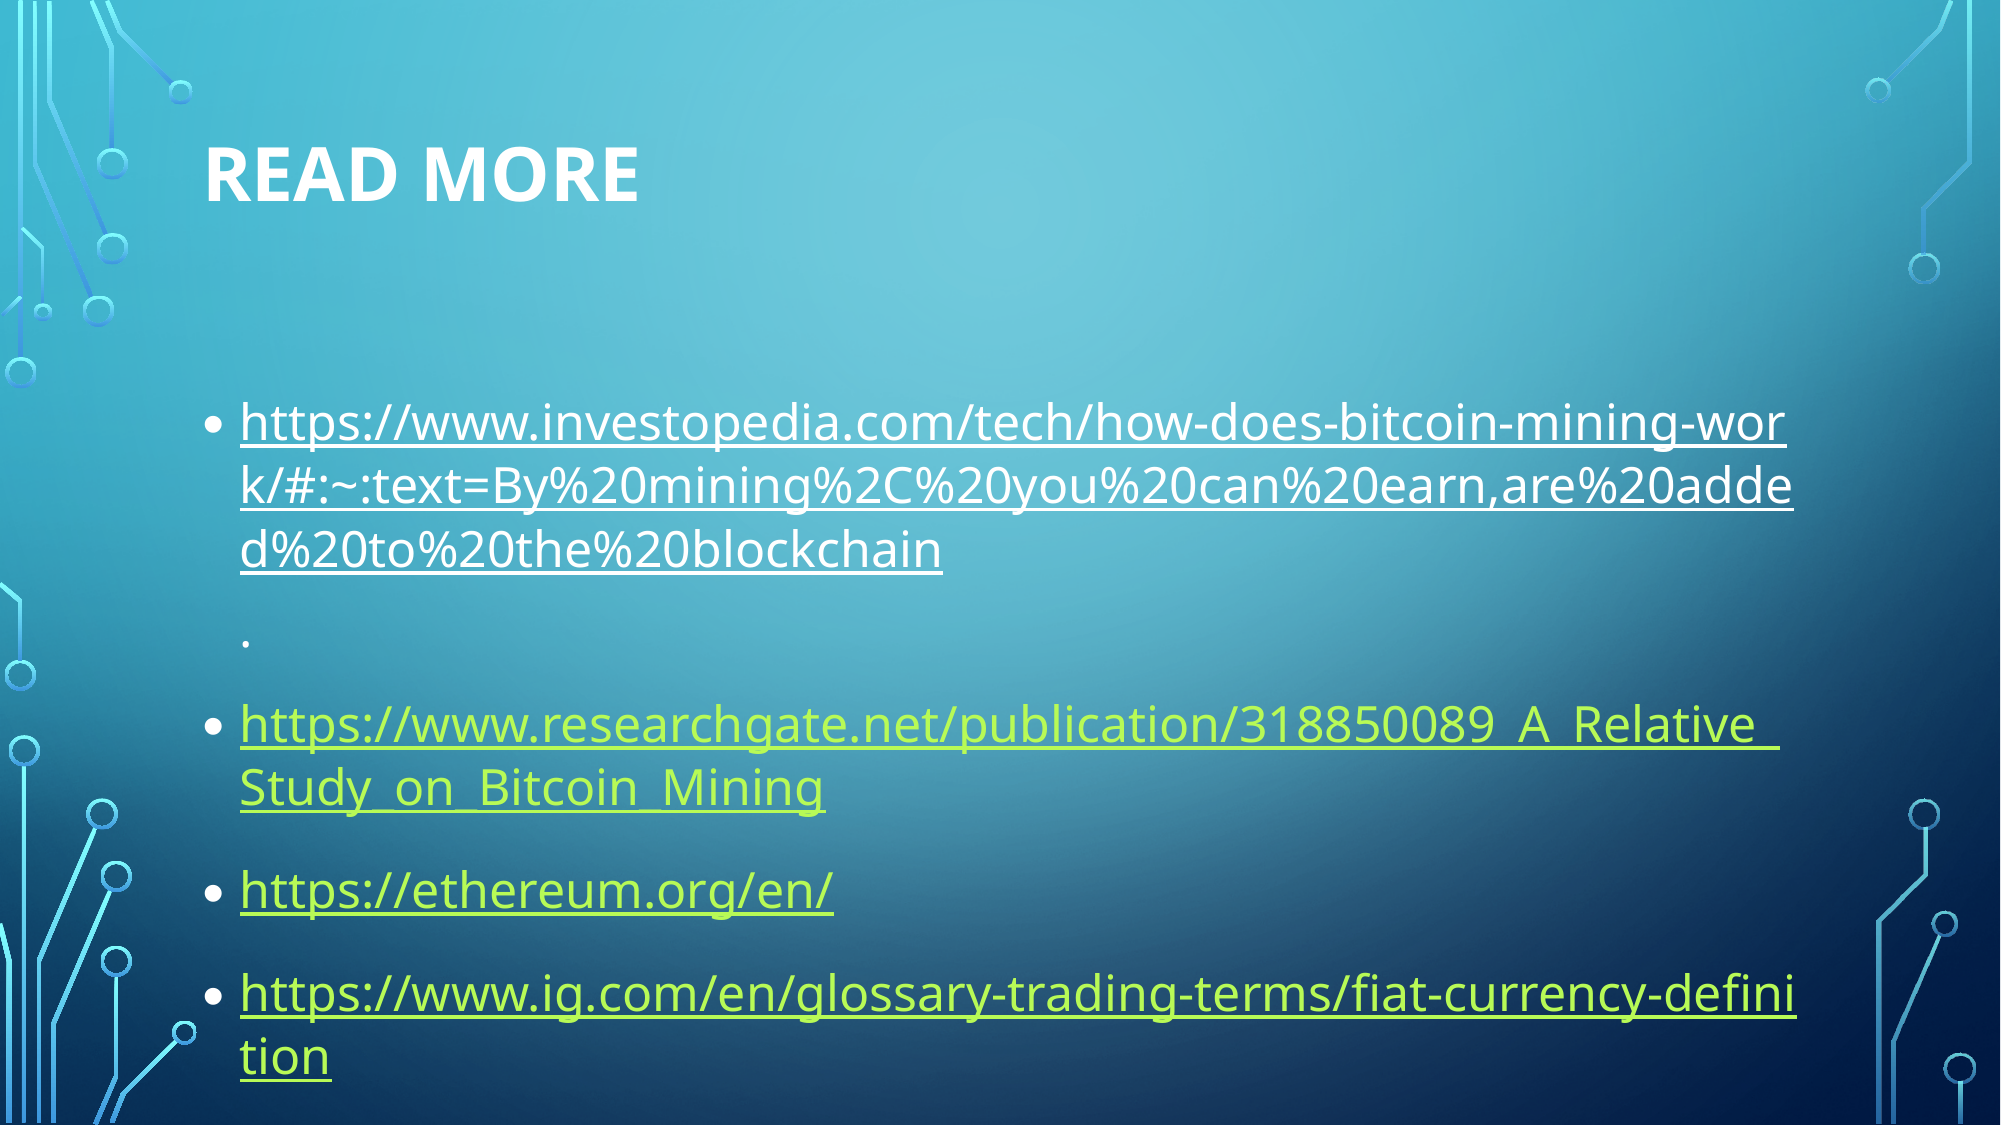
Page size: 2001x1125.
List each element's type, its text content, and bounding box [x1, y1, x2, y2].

title Read more [187, 101, 1813, 344]
list https://www.investopedia.com/tech/how-does-bitcoin-mining-work/#:~:text=By%20mining%2C%20you%20can%20earn,are%20added%20to%20the%20blockchain. https://www.researchgate.net/publication/318850089_A_Relative_Study_on_Bitcoin_Mining https://ethereum.org/en/ https://www.ig.com/en/glossary-trading-terms/fiat-currency-definition [187, 369, 1813, 987]
